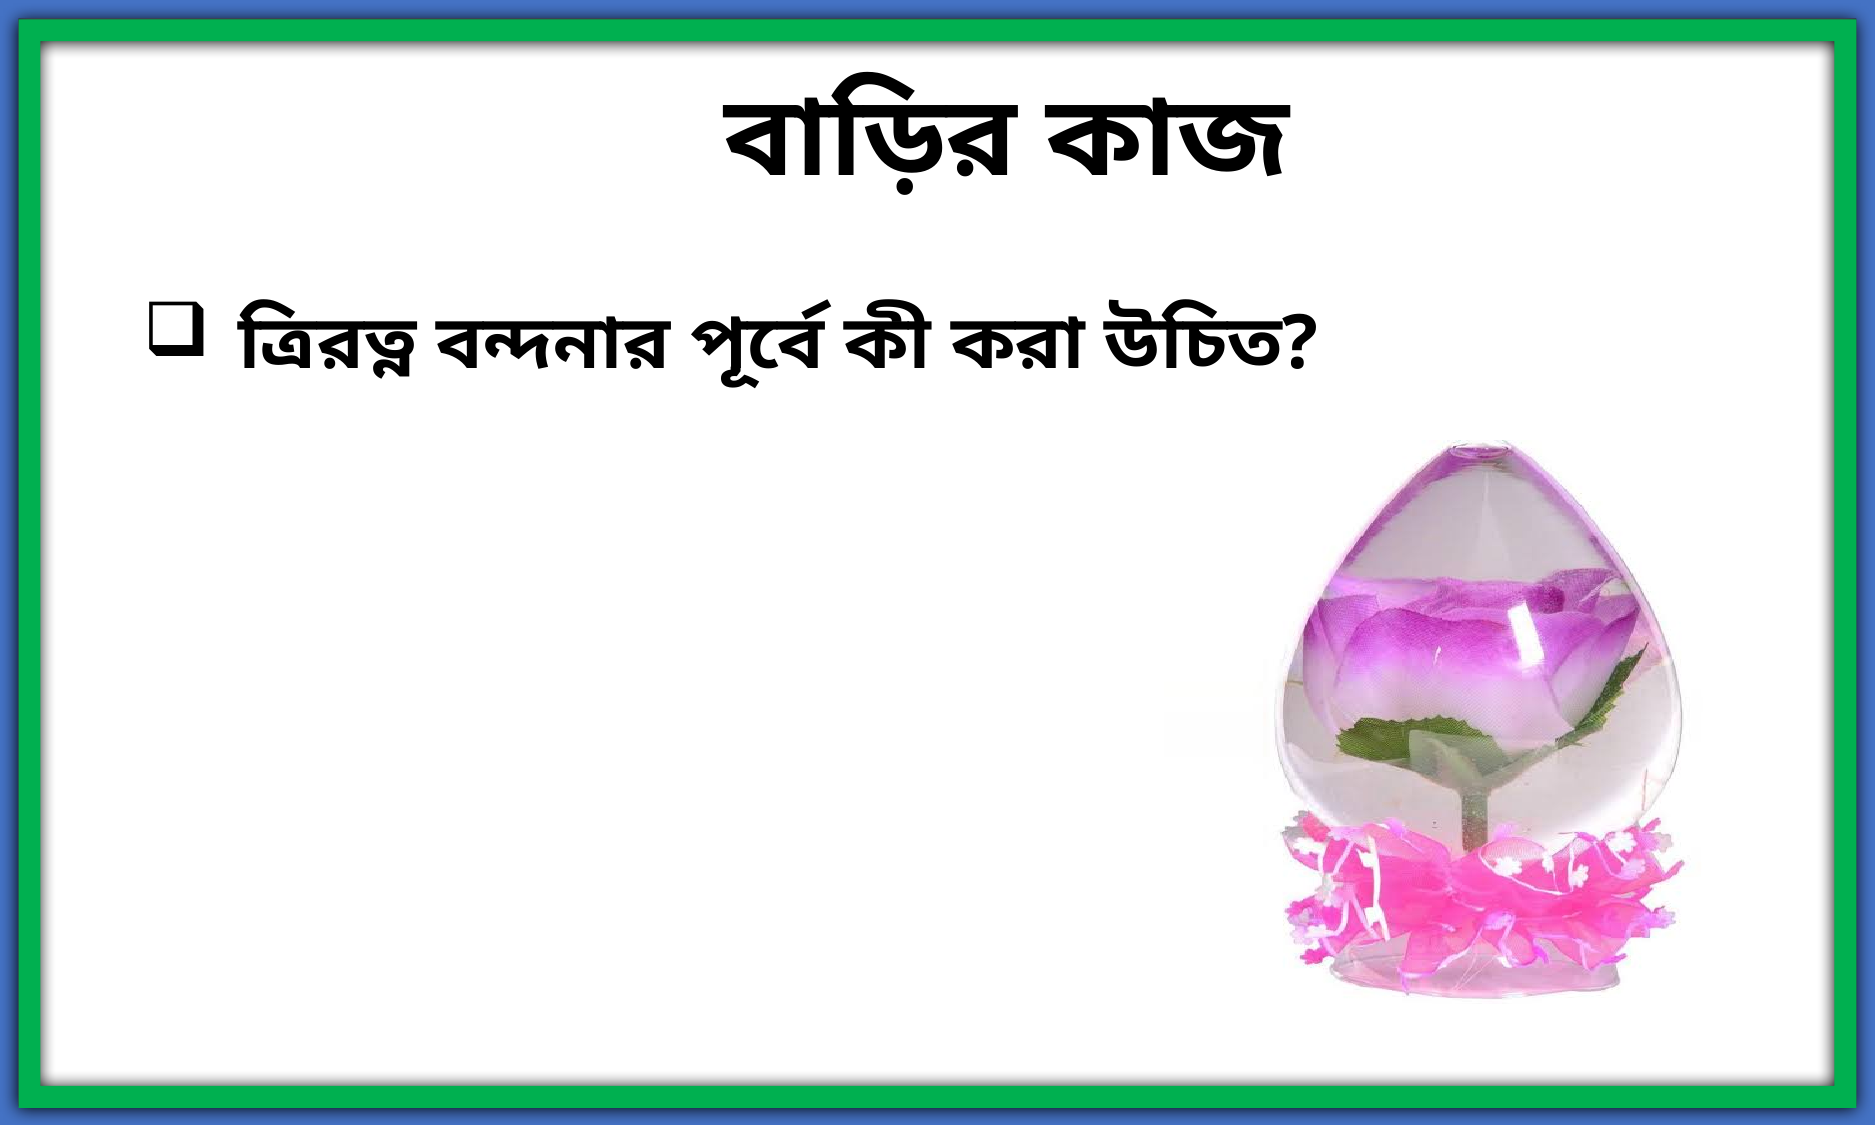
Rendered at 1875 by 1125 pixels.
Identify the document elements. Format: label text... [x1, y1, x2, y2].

text_box ত্রিরত্ন বন্দনার পূর্বে কী করা উচিত? [128, 286, 990, 391]
text_box বাড়ির কাজ [700, 55, 1343, 206]
picture [1164, 440, 1801, 1004]
text_box ত্রিরত্ন বন্দনার পূর্বে কী করা উচিত? [1088, 286, 1772, 391]
text_box [990, 272, 1088, 415]
